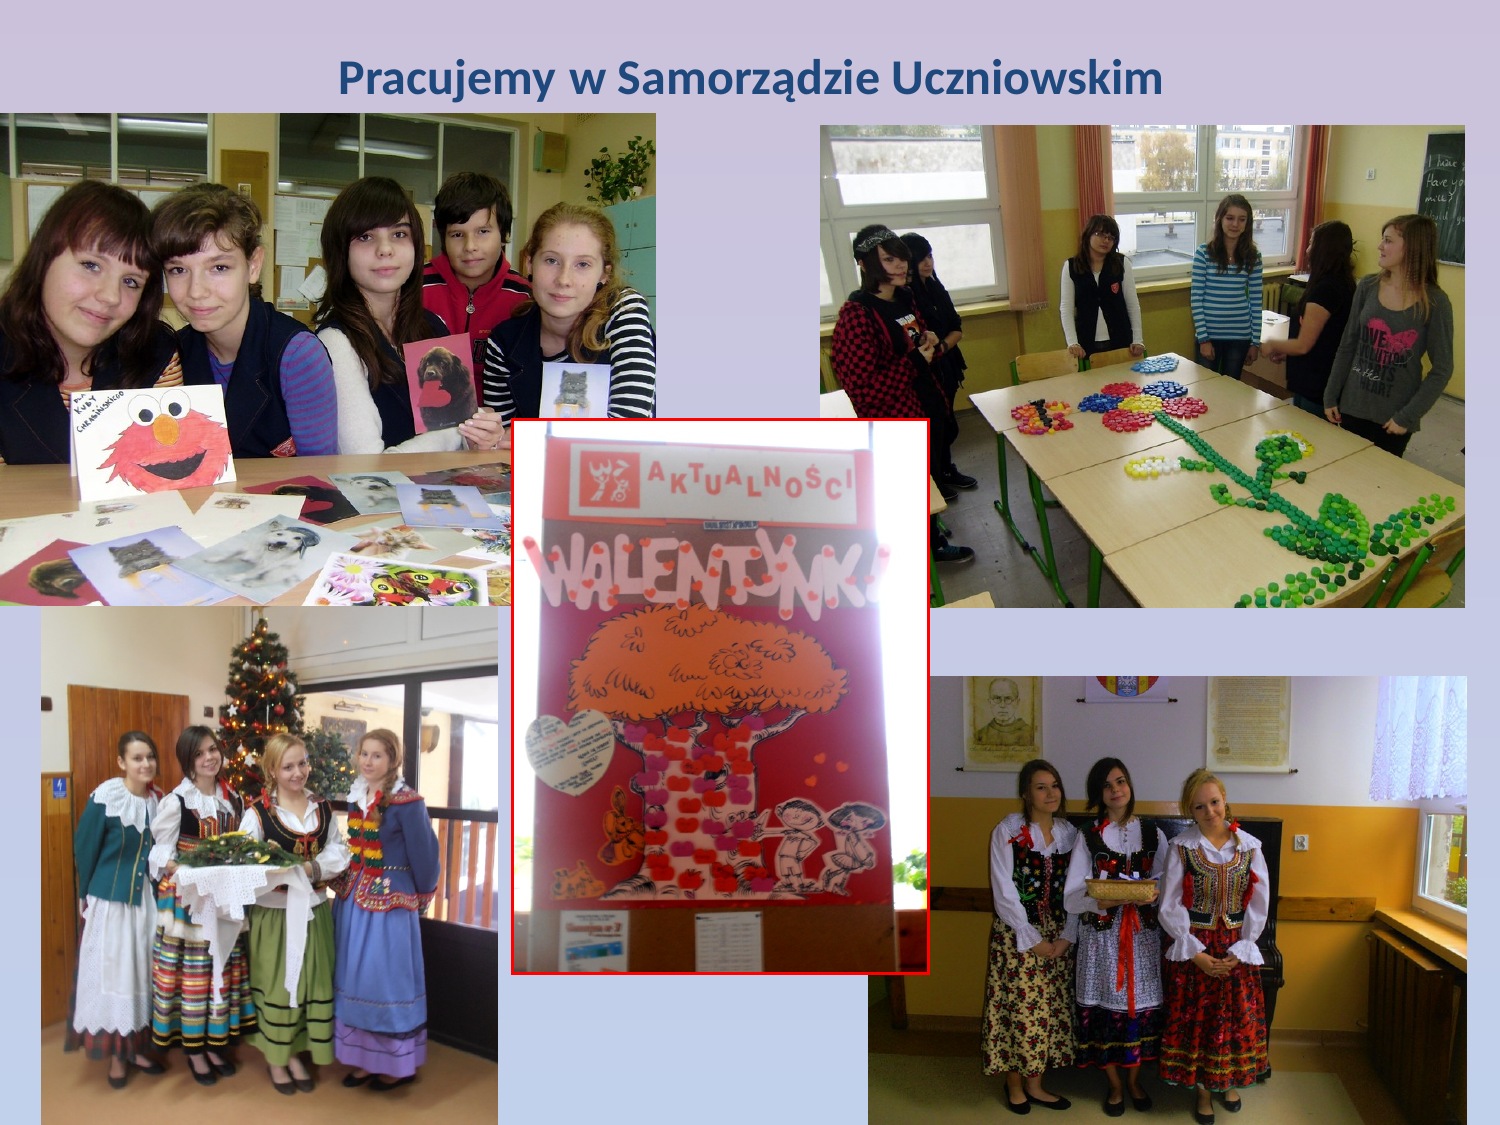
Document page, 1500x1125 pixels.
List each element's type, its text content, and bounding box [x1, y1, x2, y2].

picture [0, 113, 1467, 1125]
title Pracujemy w Samorządzie Uczniowskim [76, 30, 1428, 112]
